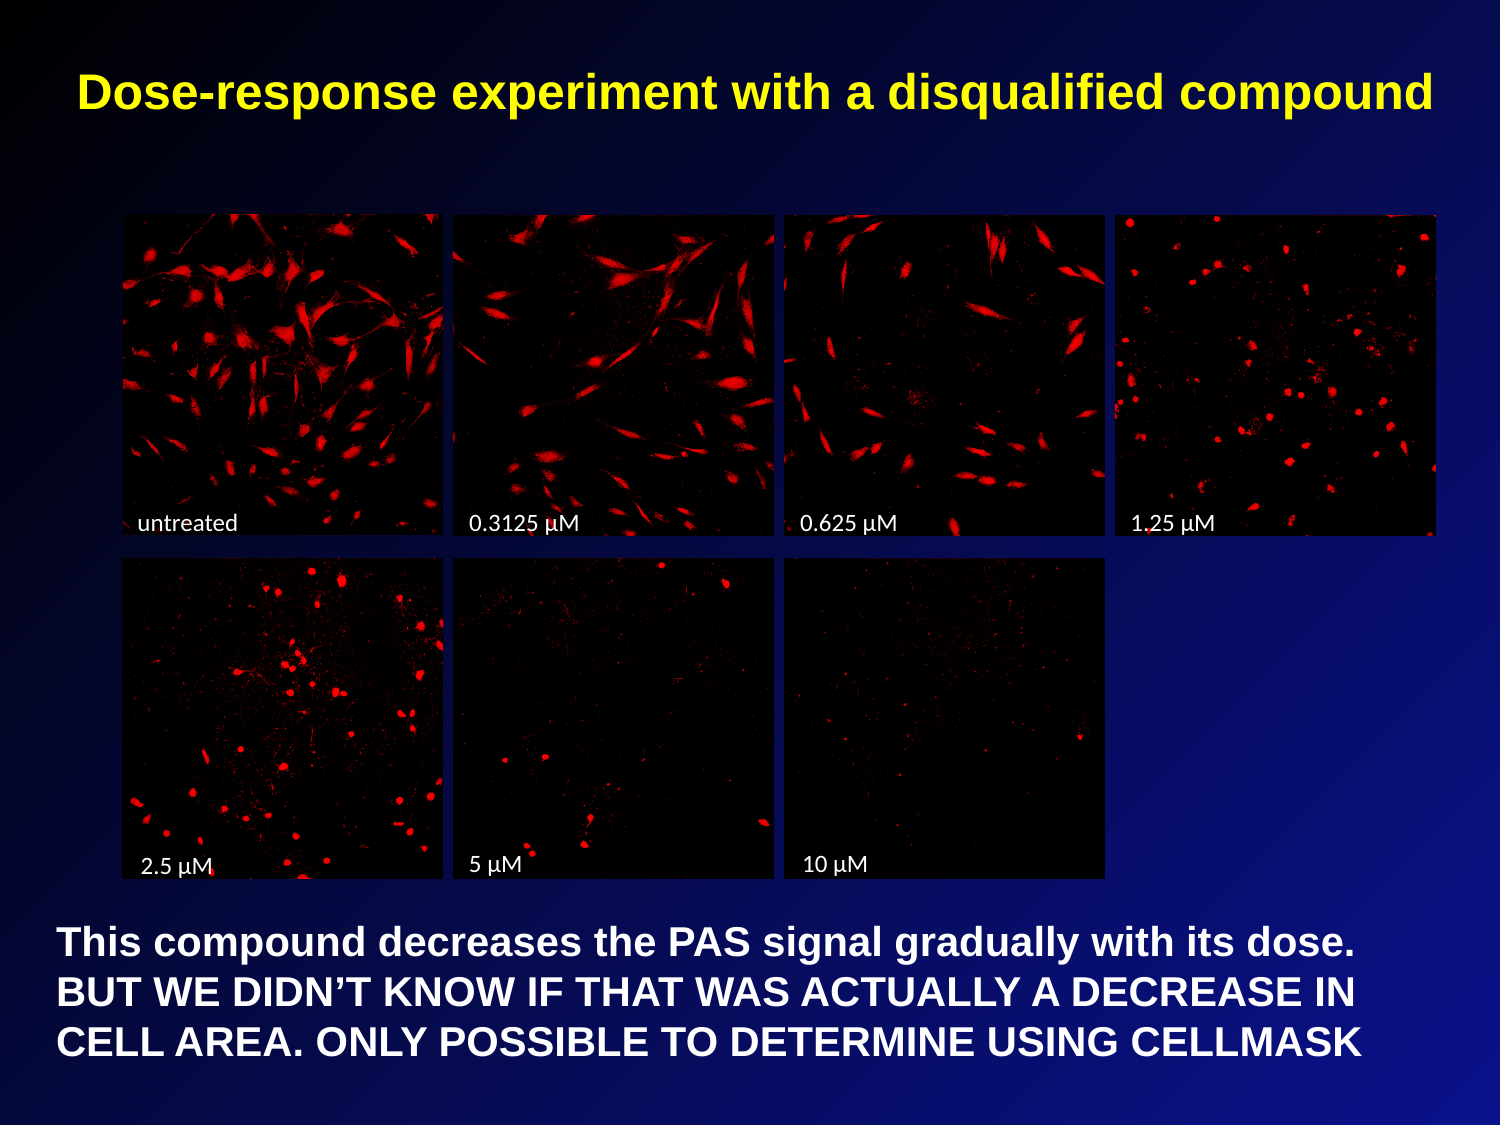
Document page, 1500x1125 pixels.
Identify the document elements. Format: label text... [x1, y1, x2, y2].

picture [453, 215, 774, 537]
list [122, 214, 444, 535]
picture [122, 558, 444, 879]
picture [784, 215, 1105, 537]
picture [453, 558, 774, 879]
text_box This compound decreases the PAS signal gradually with its dose. BUT WE DIDN’T KNOW IF THAT WAS ACTUALLY A DECREASE IN CELL AREA. ONLY POSSIBLE TO DETERMINE USING CELLMASK [41, 907, 1388, 1072]
picture [1114, 215, 1436, 537]
text_box Dose-response experiment with a disqualified compound [53, 0, 1459, 183]
picture [784, 558, 1105, 879]
